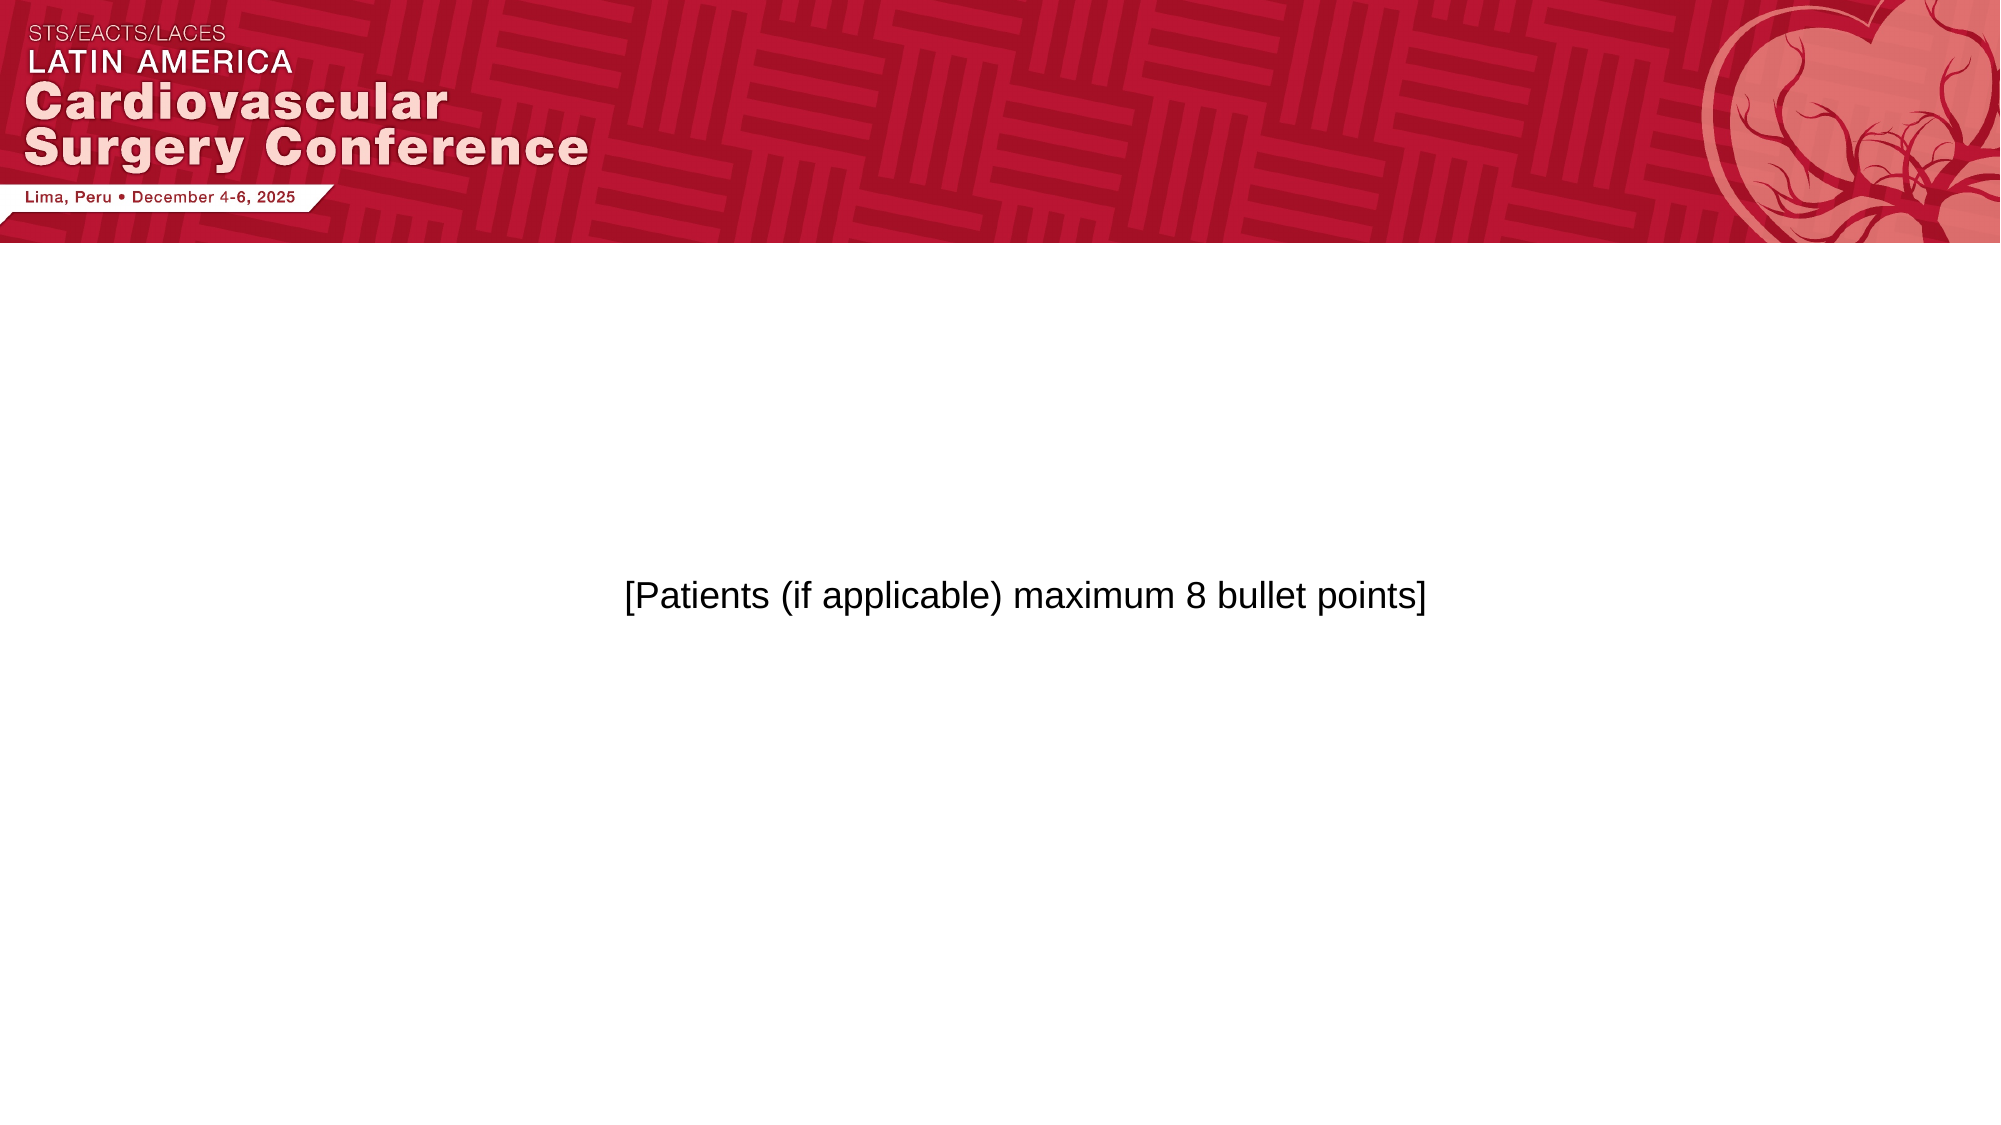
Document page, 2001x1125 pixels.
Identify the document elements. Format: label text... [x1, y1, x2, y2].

picture [0, 0, 2000, 243]
text_box [Patients (if applicable) maximum 8 bullet points] [373, 563, 1679, 624]
